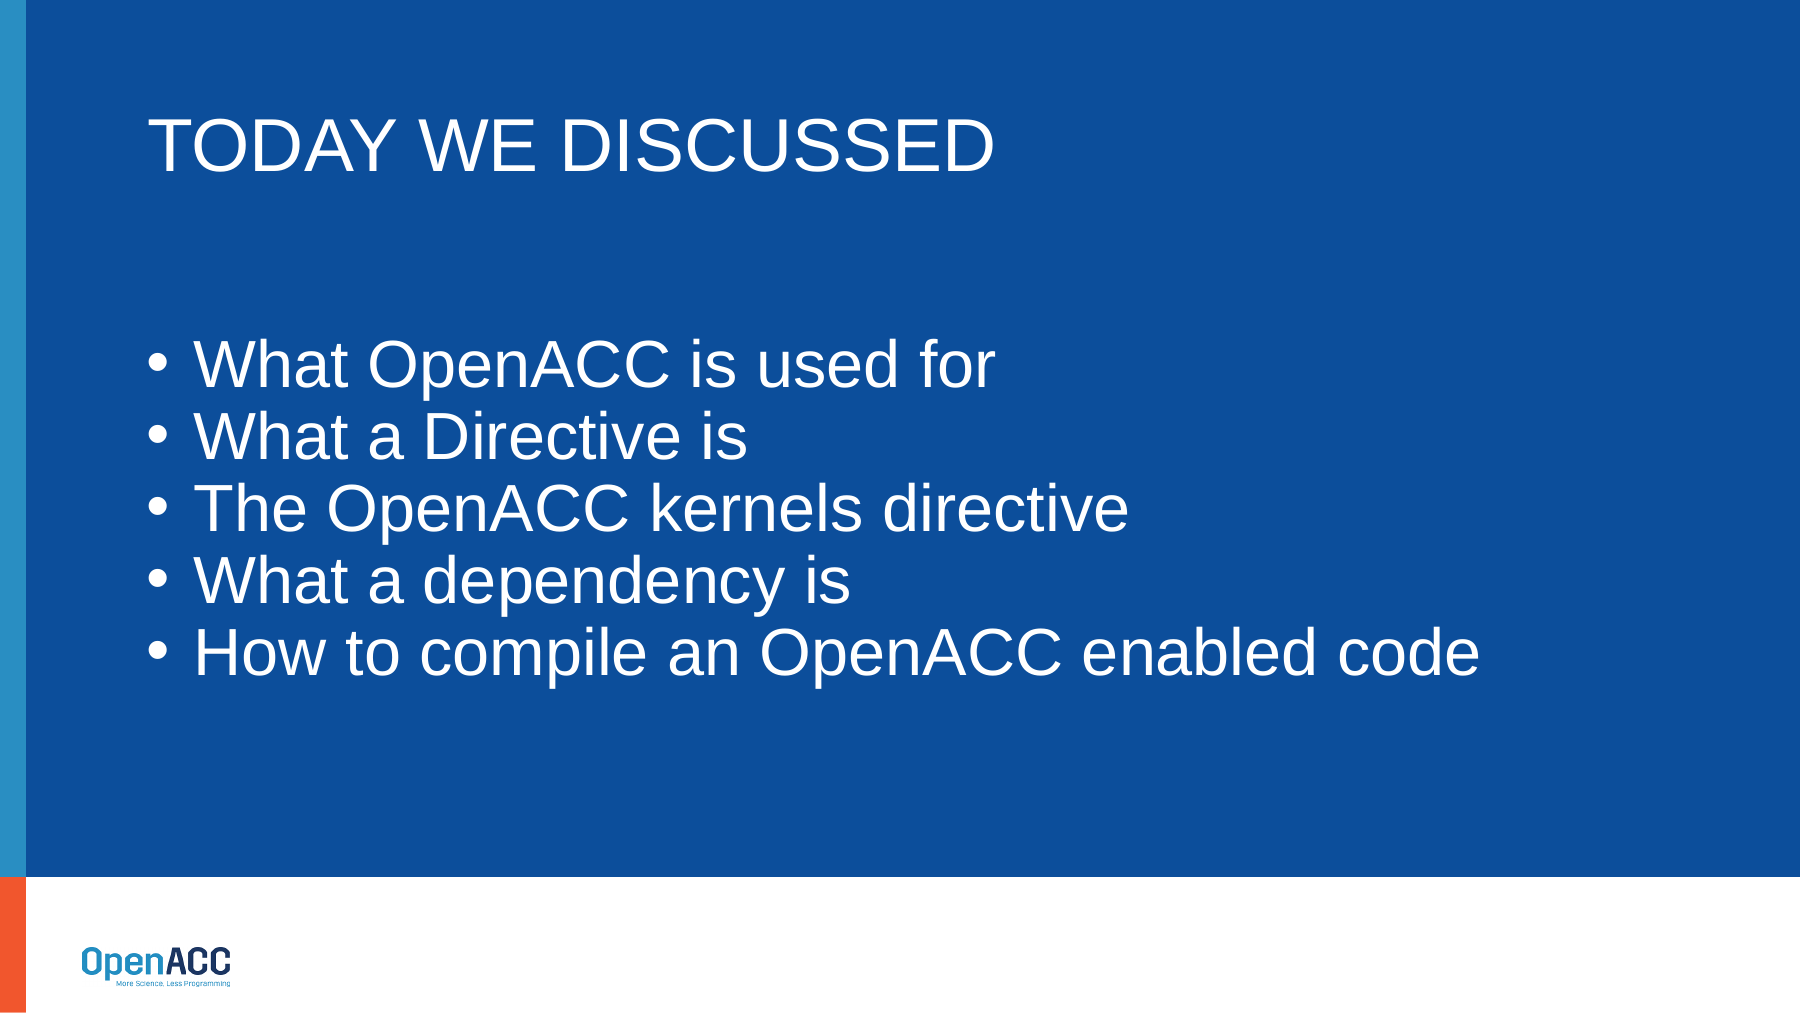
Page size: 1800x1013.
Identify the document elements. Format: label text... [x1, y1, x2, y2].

text_box Today we discussed [132, 92, 1082, 202]
picture [82, 947, 230, 987]
text_box What OpenACC is used for What a Directive is The OpenACC kernels directive What a dependency is How to compile an OpenACC enabled code [130, 320, 1739, 771]
